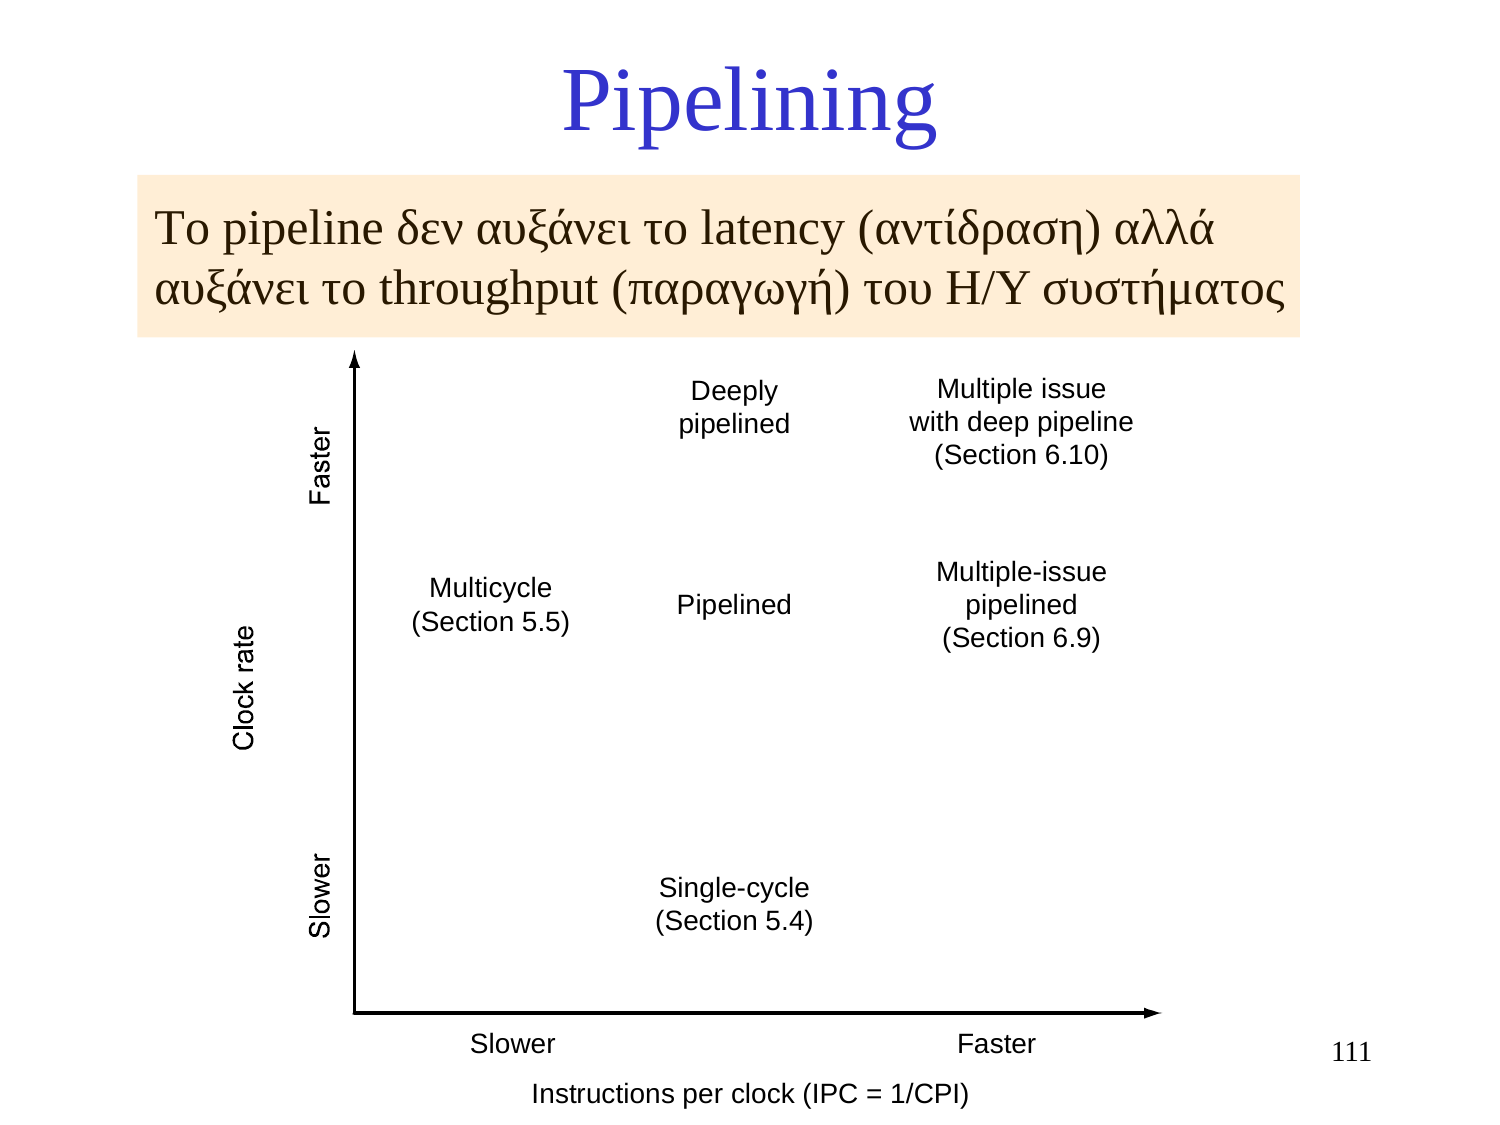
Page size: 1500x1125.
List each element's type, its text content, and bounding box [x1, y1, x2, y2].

slide_number 111 [1166, 1024, 1388, 1101]
picture [224, 349, 1163, 1113]
text_box [137, 174, 1300, 338]
title Pipelining [112, 0, 1388, 188]
